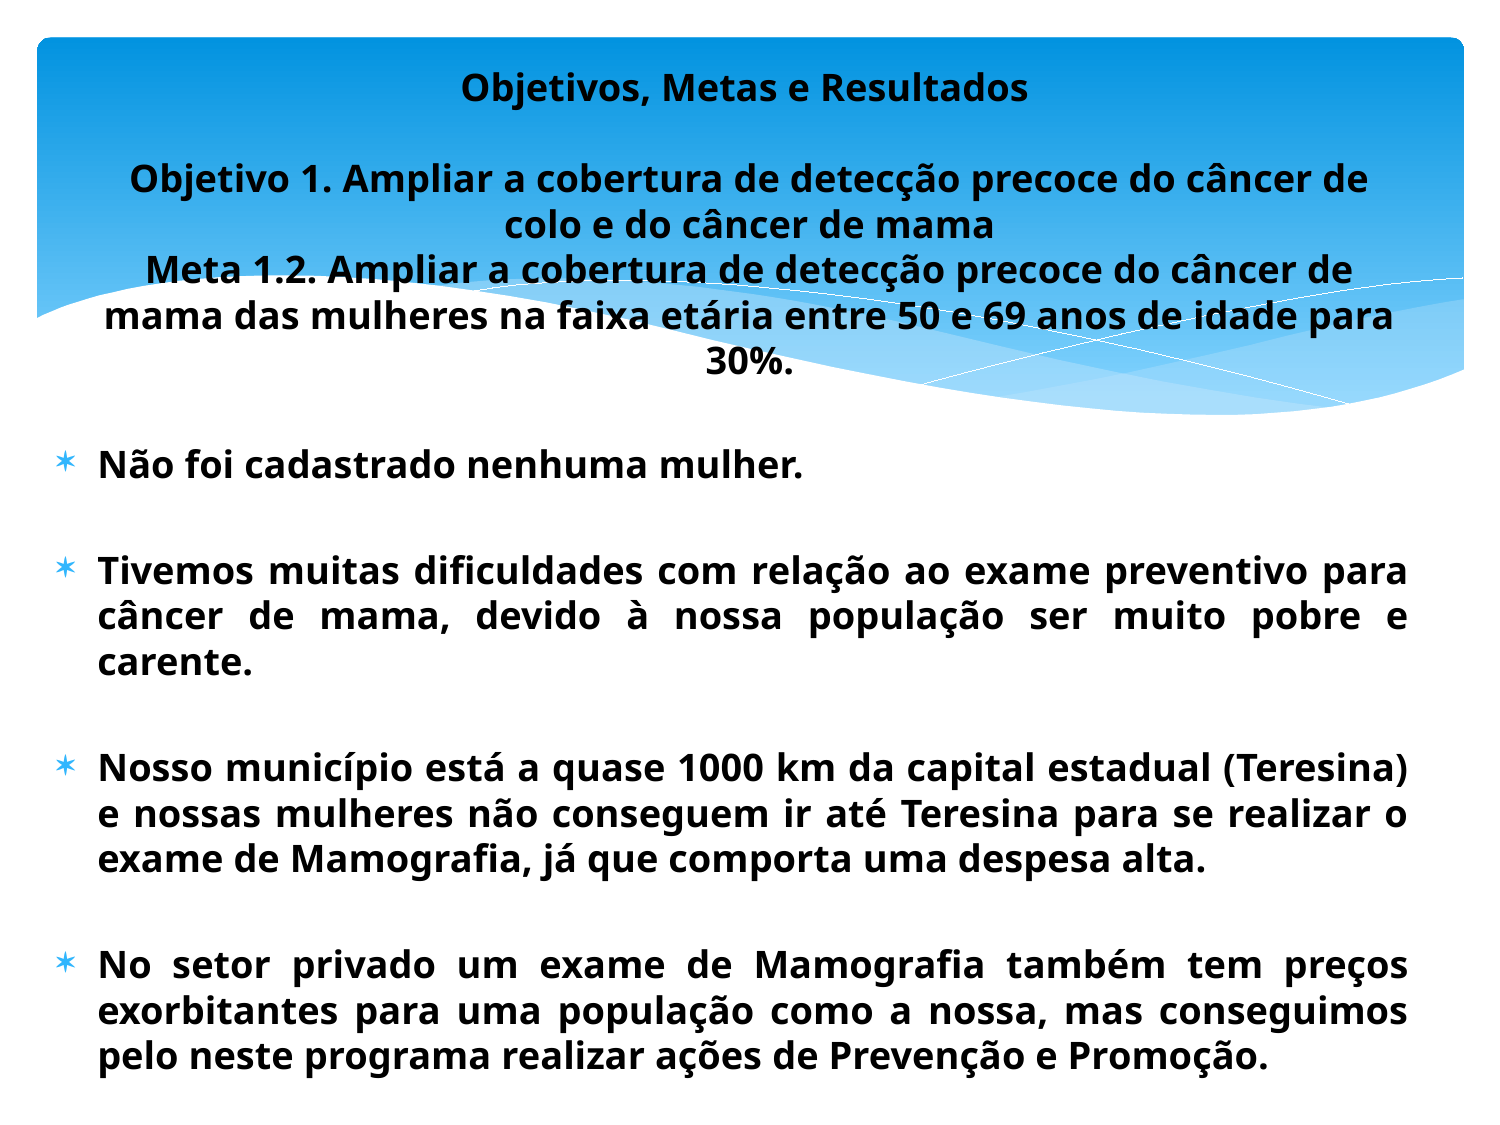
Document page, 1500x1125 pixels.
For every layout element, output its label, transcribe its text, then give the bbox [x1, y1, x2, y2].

list Não foi cadastrado nenhuma mulher. Tivemos muitas dificuldades com relação ao exame preventivo para câncer de mama, devido à nossa população ser muito pobre e carente. Nosso município está a quase 1000 km da capital estadual (Teresina) e nossas mulheres não conseguem ir até Teresina para se realizar o exame de Mamografia, já que comporta uma despesa alta. No setor privado um exame de Mamografia também tem preços exorbitantes para uma população como a nossa, mas conseguimos pelo neste programa realizar ações de Prevenção e Promoção. [41, 432, 1425, 1094]
title Objetivos, Metas e Resultados Objetivo 1. Ampliar a cobertura de detecção precoce do câncer de colo e do câncer de mama Meta 1.2. Ampliar a cobertura de detecção precoce do câncer de mama das mulheres na faixa etária entre 50 e 69 anos de idade para 30%. [75, 55, 1425, 432]
